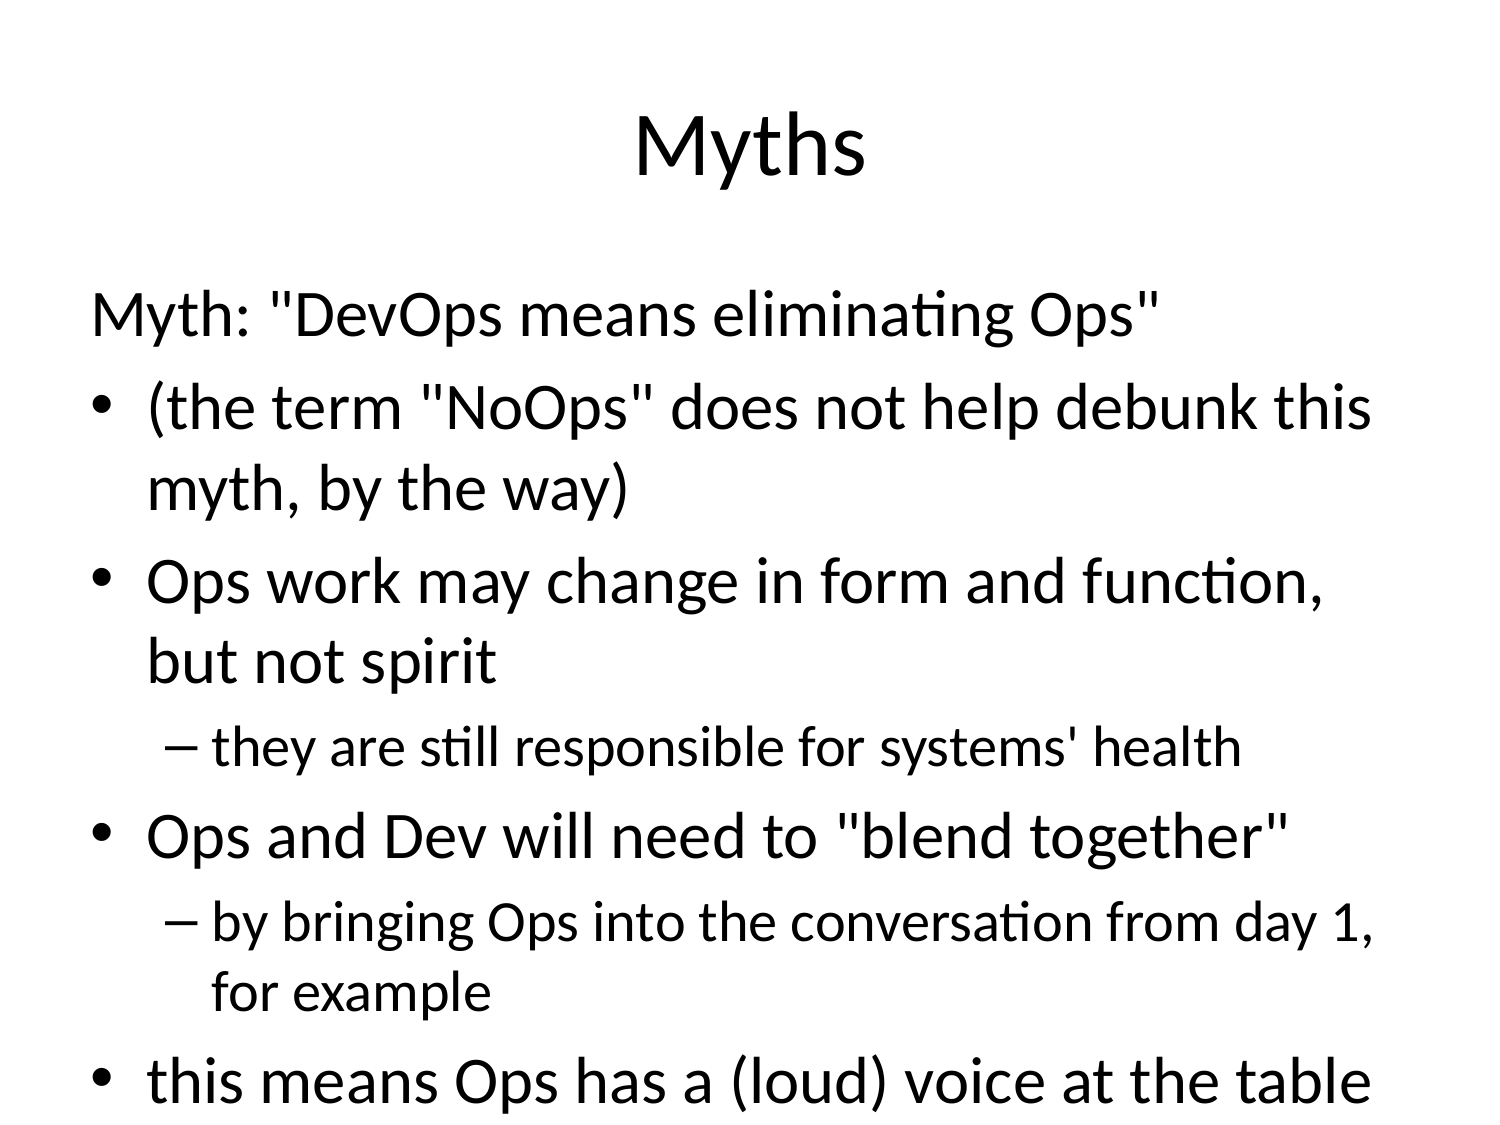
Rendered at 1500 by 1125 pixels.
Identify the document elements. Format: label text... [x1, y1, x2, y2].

list Myth: "DevOps means eliminating Ops" (the term "NoOps" does not help debunk this myth, by the way) Ops work may change in form and function, but not spirit they are still responsible for systems' health Ops and Dev will need to "blend together" by bringing Ops into the conversation from day 1, for example this means Ops has a (loud) voice at the table [75, 262, 1425, 1005]
title Myths [75, 45, 1425, 233]
